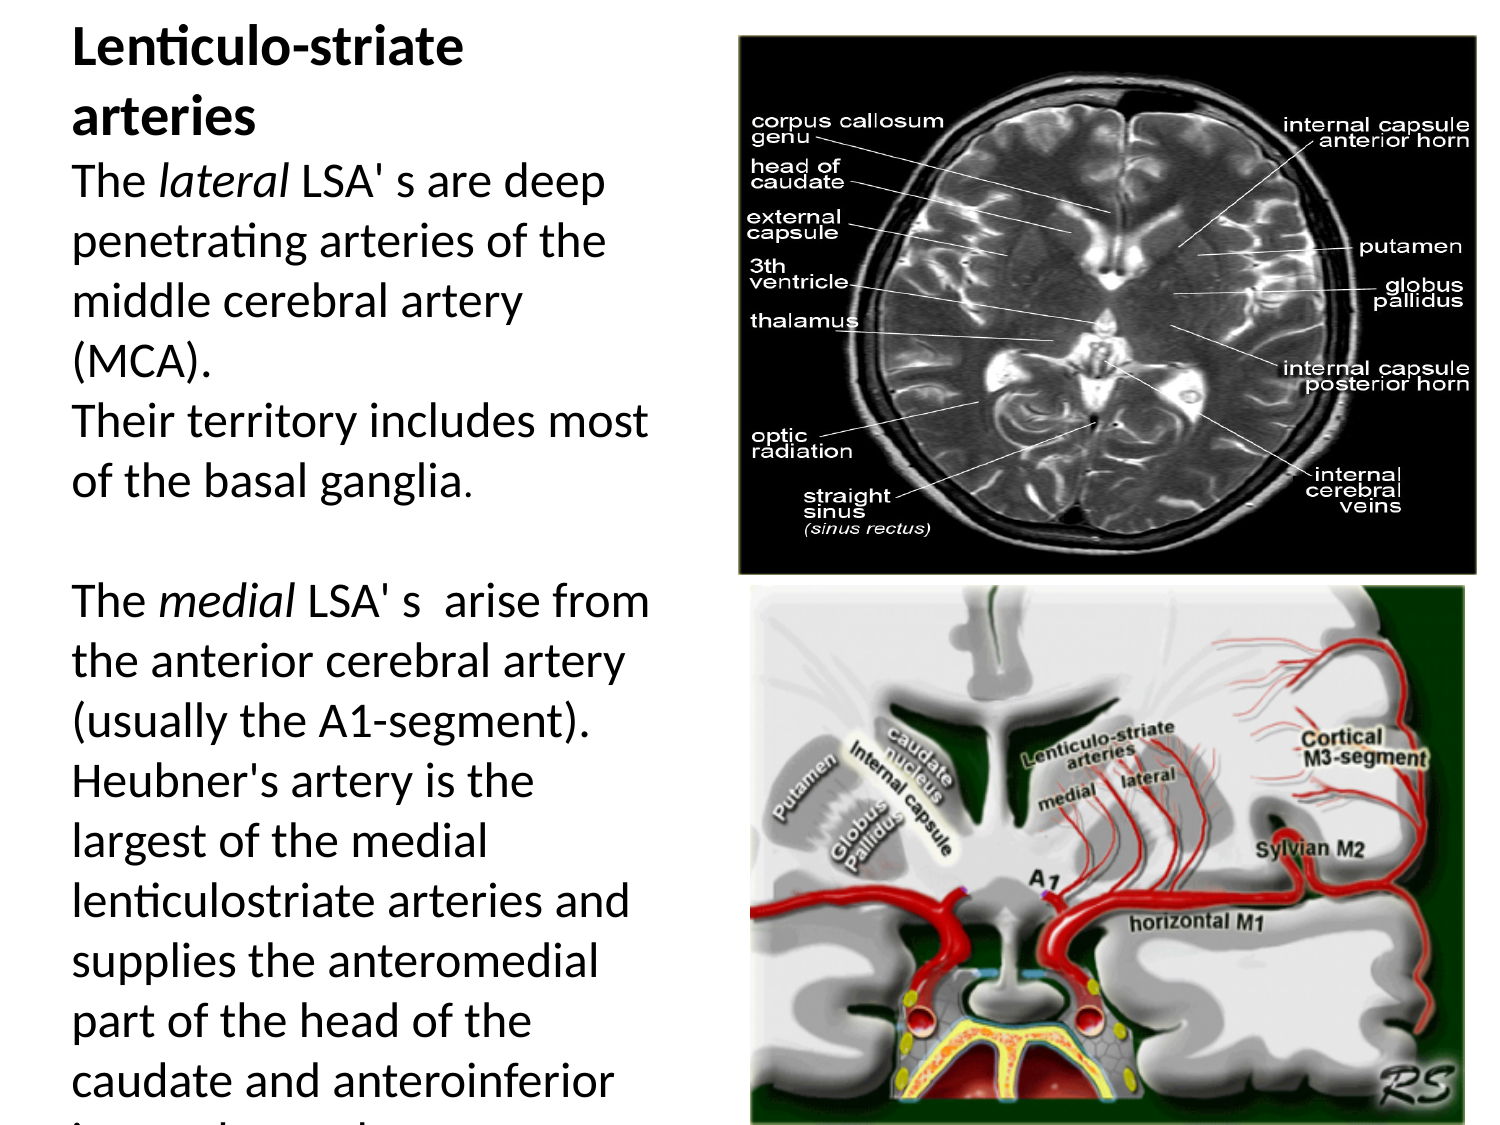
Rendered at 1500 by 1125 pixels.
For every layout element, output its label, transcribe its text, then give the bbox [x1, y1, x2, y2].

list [737, 34, 1477, 575]
list Lenticulo-striate arteries The lateral LSA' s are deep penetrating arteries of the middle cerebral artery (MCA). Their territory includes most of the basal ganglia. The medial LSA' s arise from the anterior cerebral artery (usually the A1-segment). Heubner's artery is the largest of the medial lenticulostriate arteries and supplies the anteromedial part of the head of the caudate and anteroinferior internal capsule. [0, 0, 692, 1125]
picture [749, 585, 1466, 1125]
